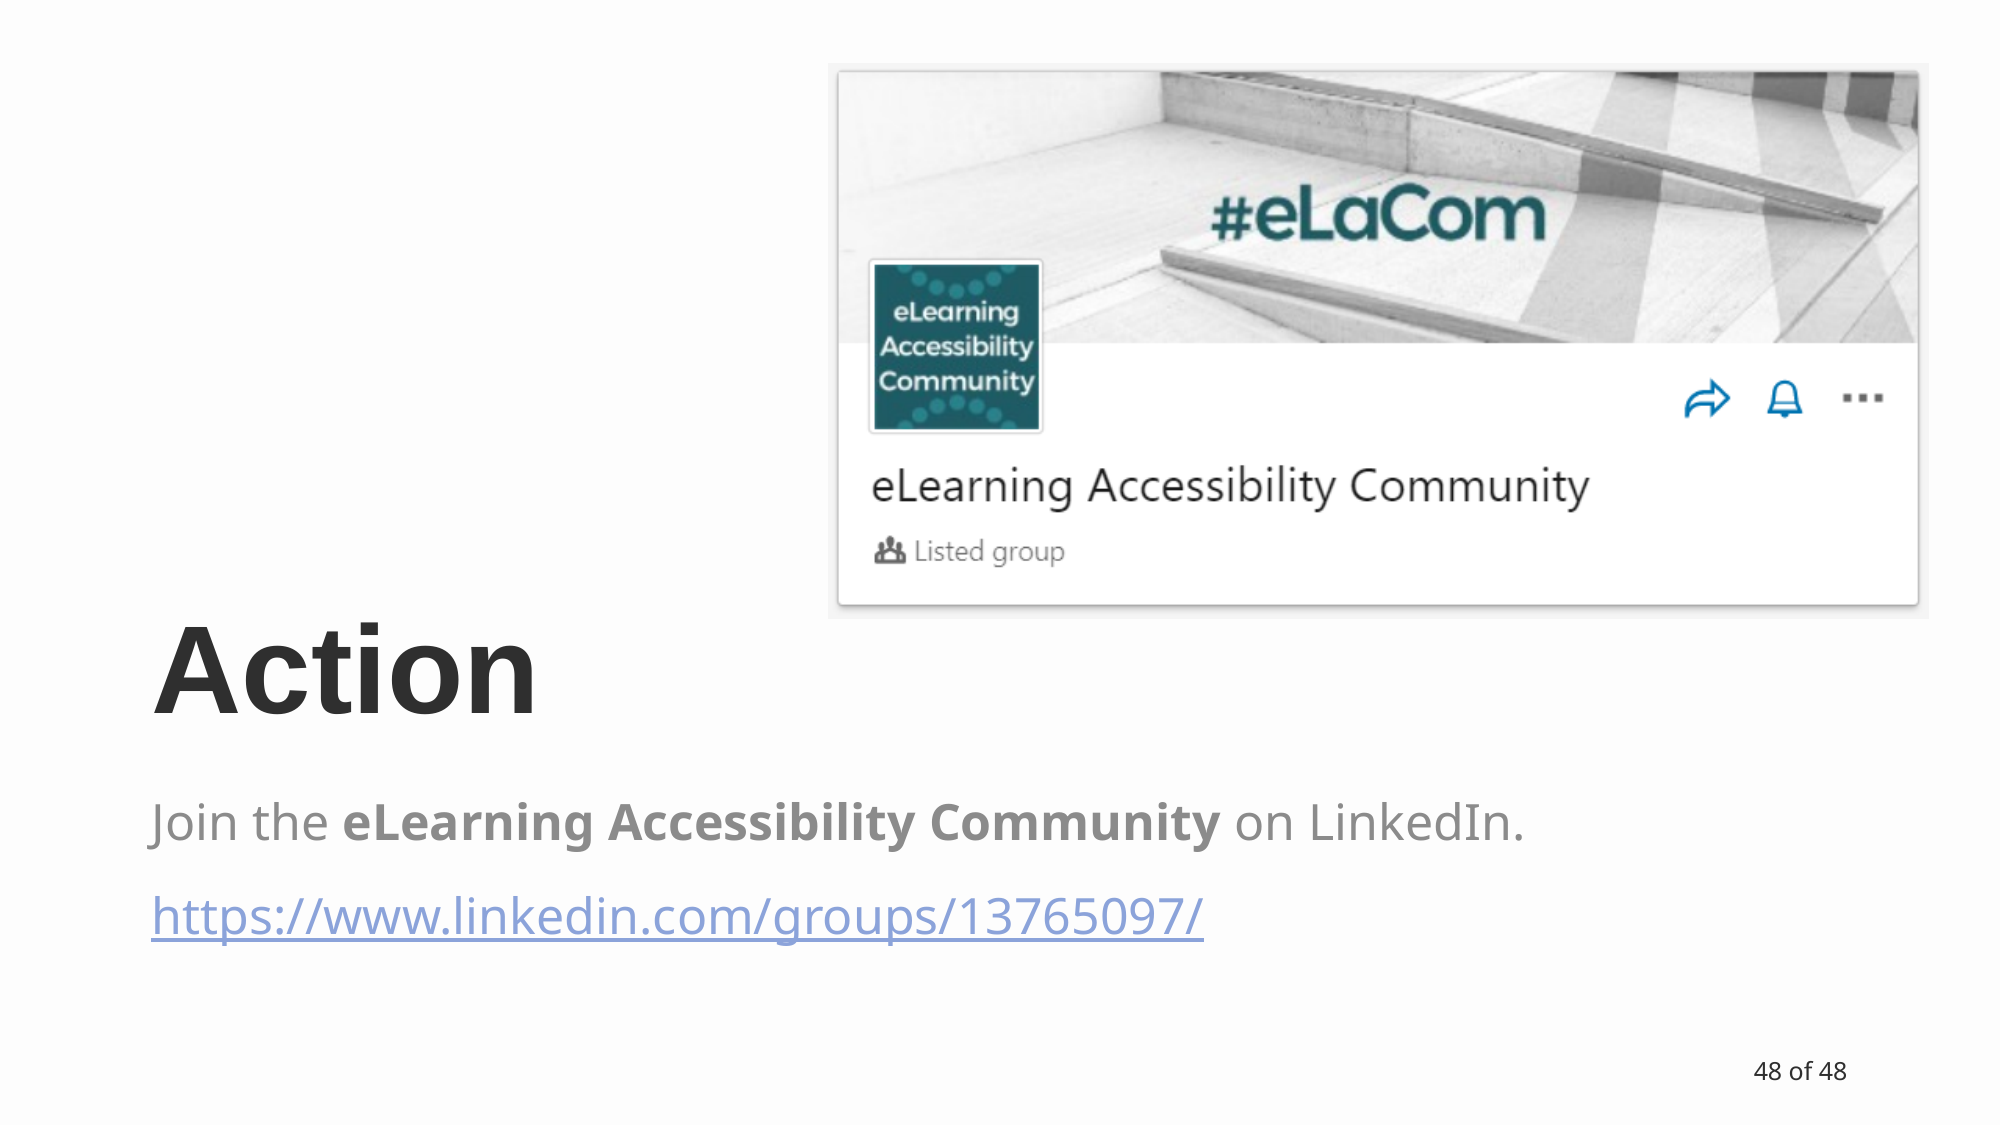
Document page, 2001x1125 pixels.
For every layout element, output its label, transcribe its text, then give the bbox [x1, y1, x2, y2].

list Join the eLearning Accessibility Community on LinkedIn. https://www.linkedin.com/groups/13765097/ [136, 752, 1862, 999]
slide_number 48 of 48 [1412, 1042, 1863, 1103]
picture [828, 63, 1929, 619]
title Action [136, 280, 1862, 749]
